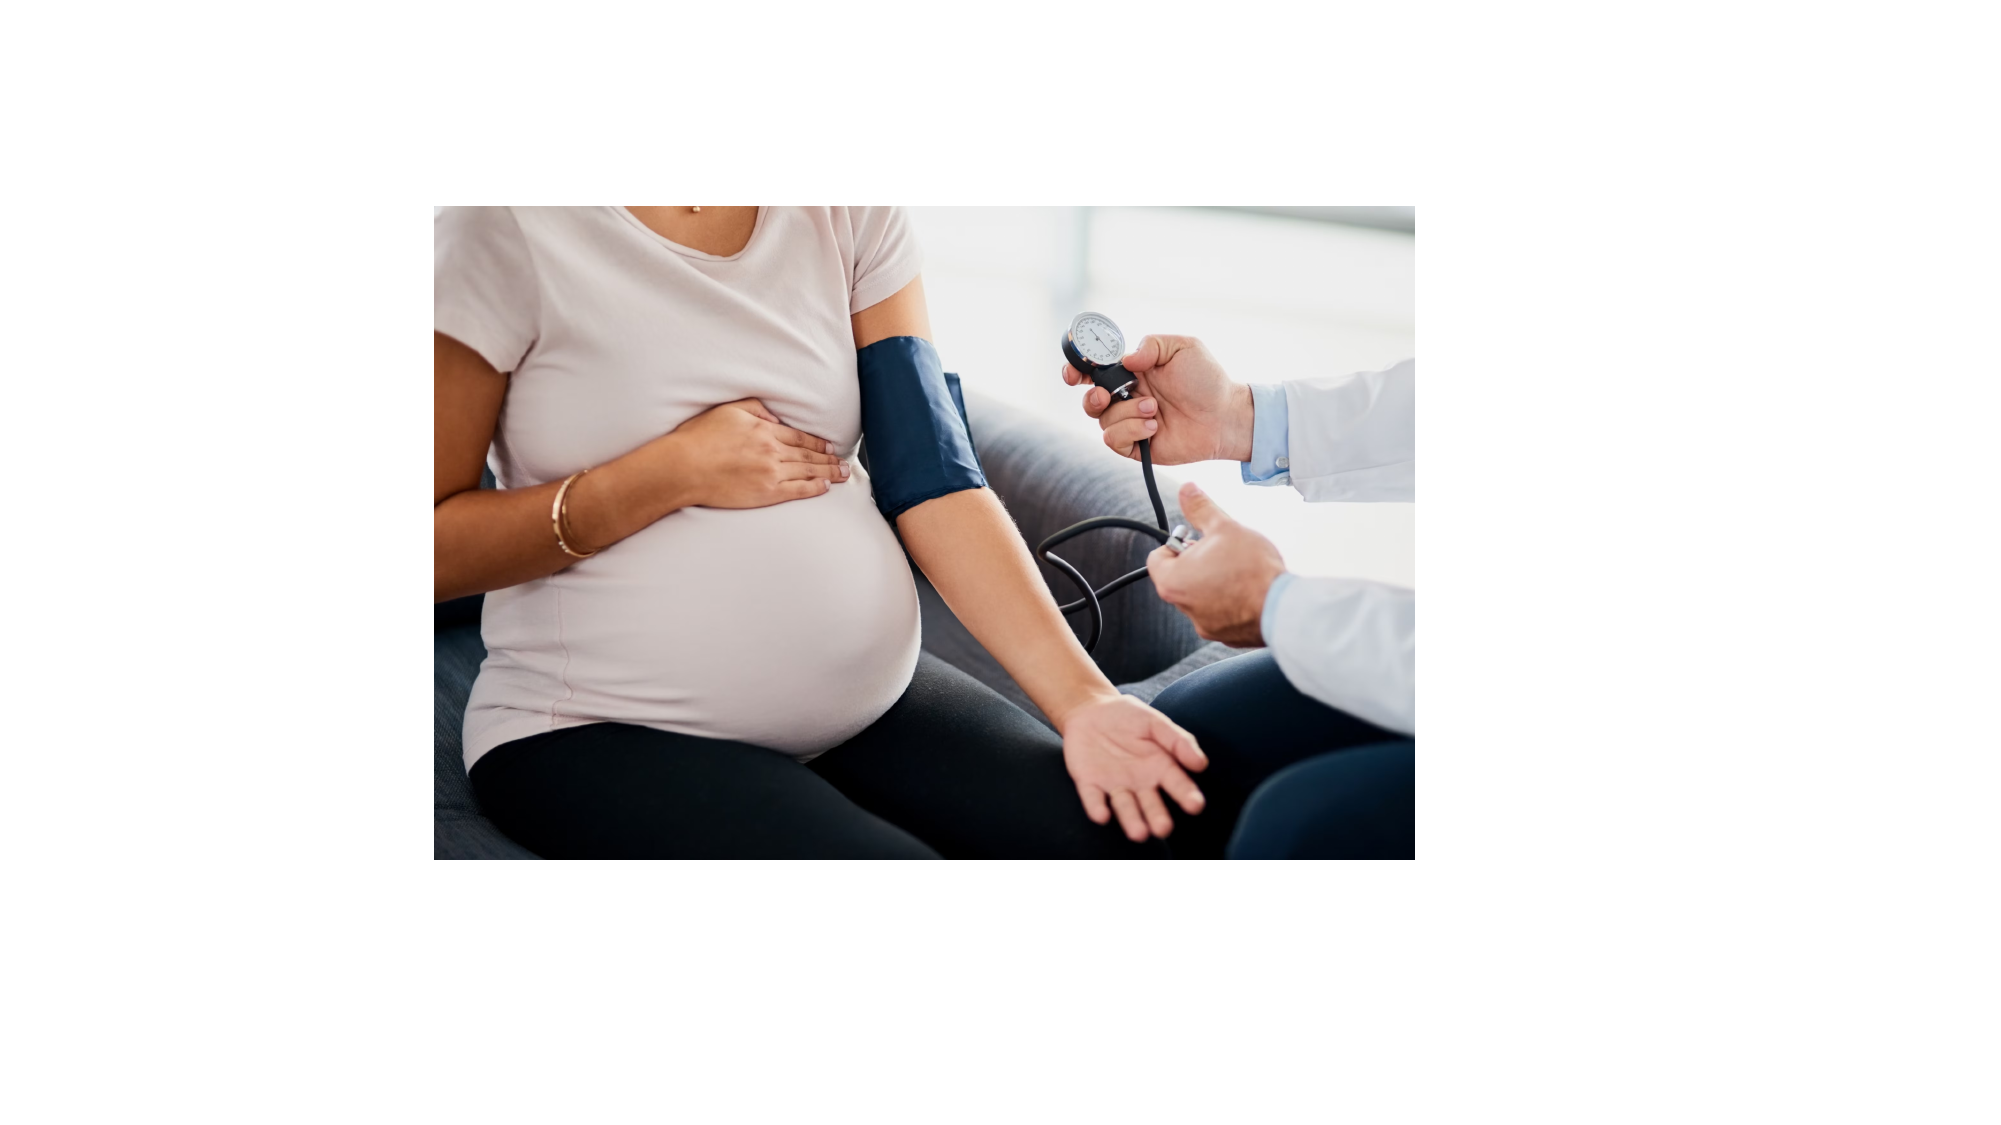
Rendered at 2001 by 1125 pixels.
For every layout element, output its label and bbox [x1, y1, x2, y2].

list [434, 206, 1415, 860]
